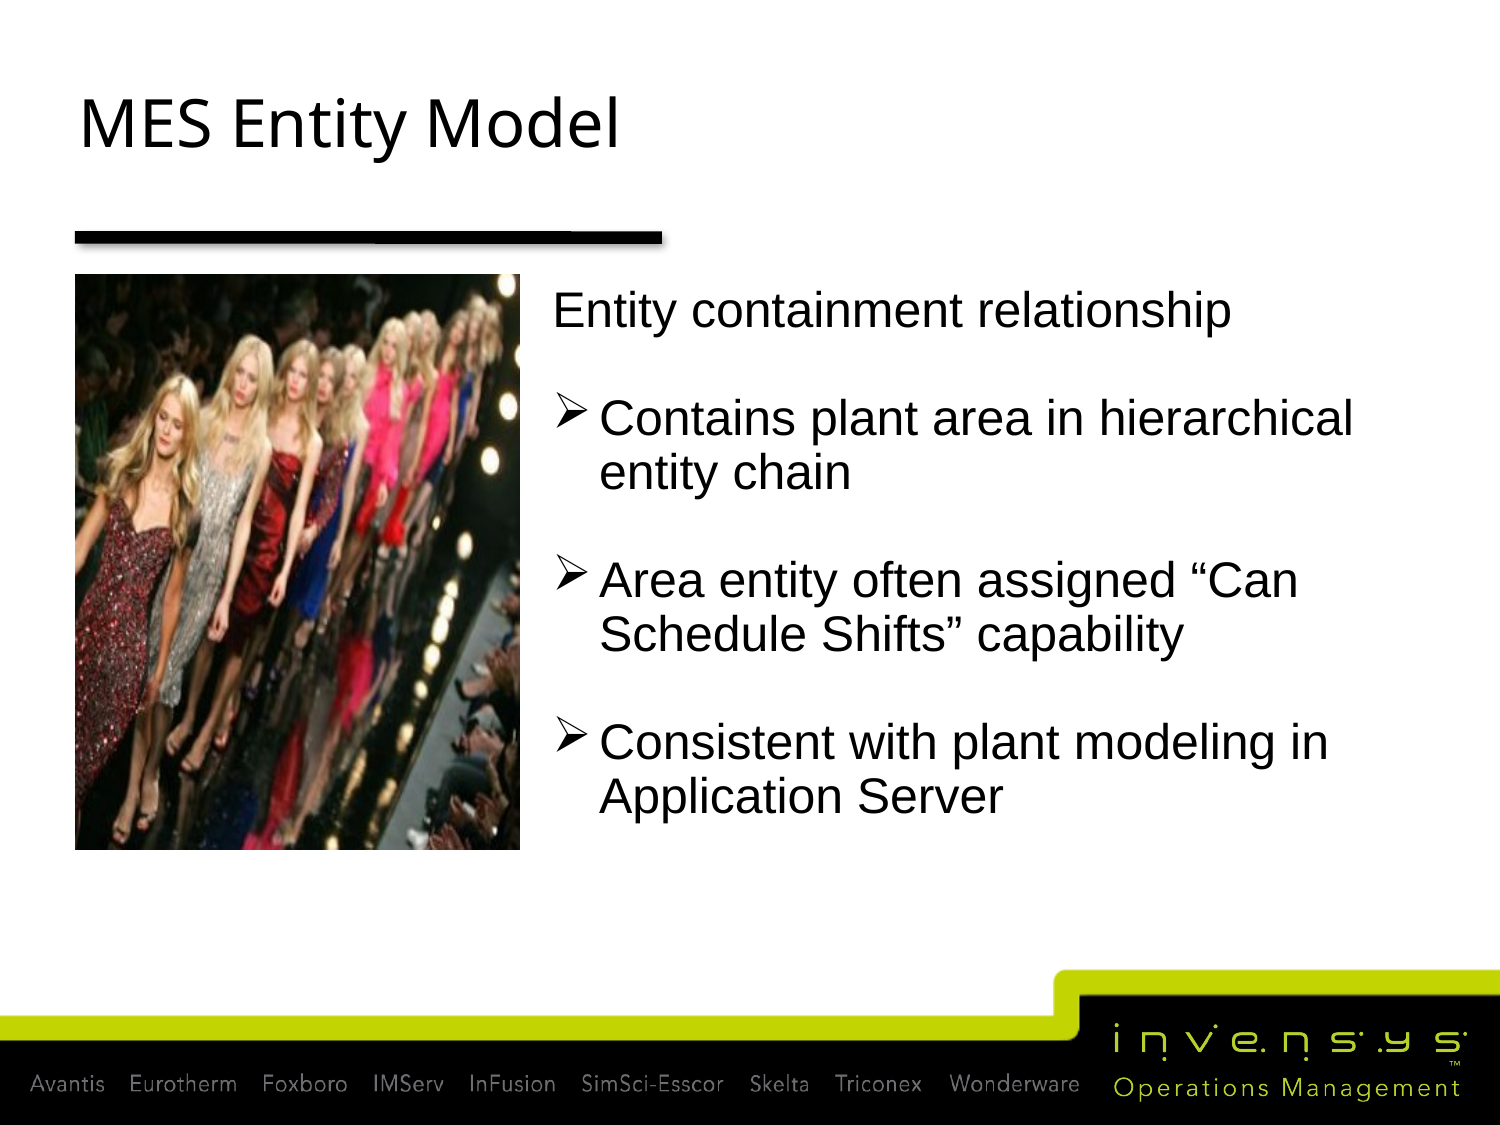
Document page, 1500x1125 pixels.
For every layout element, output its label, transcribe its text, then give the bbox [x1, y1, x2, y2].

text_box MES Entity Model [78, 87, 1438, 206]
picture [74, 274, 520, 851]
text_box Entity containment relationship Contains plant area in hierarchical entity chain Area entity often assigned “Can Schedule Shifts” capability Consistent with plant modeling in Application Server [537, 277, 1463, 886]
picture [0, 960, 1500, 1102]
